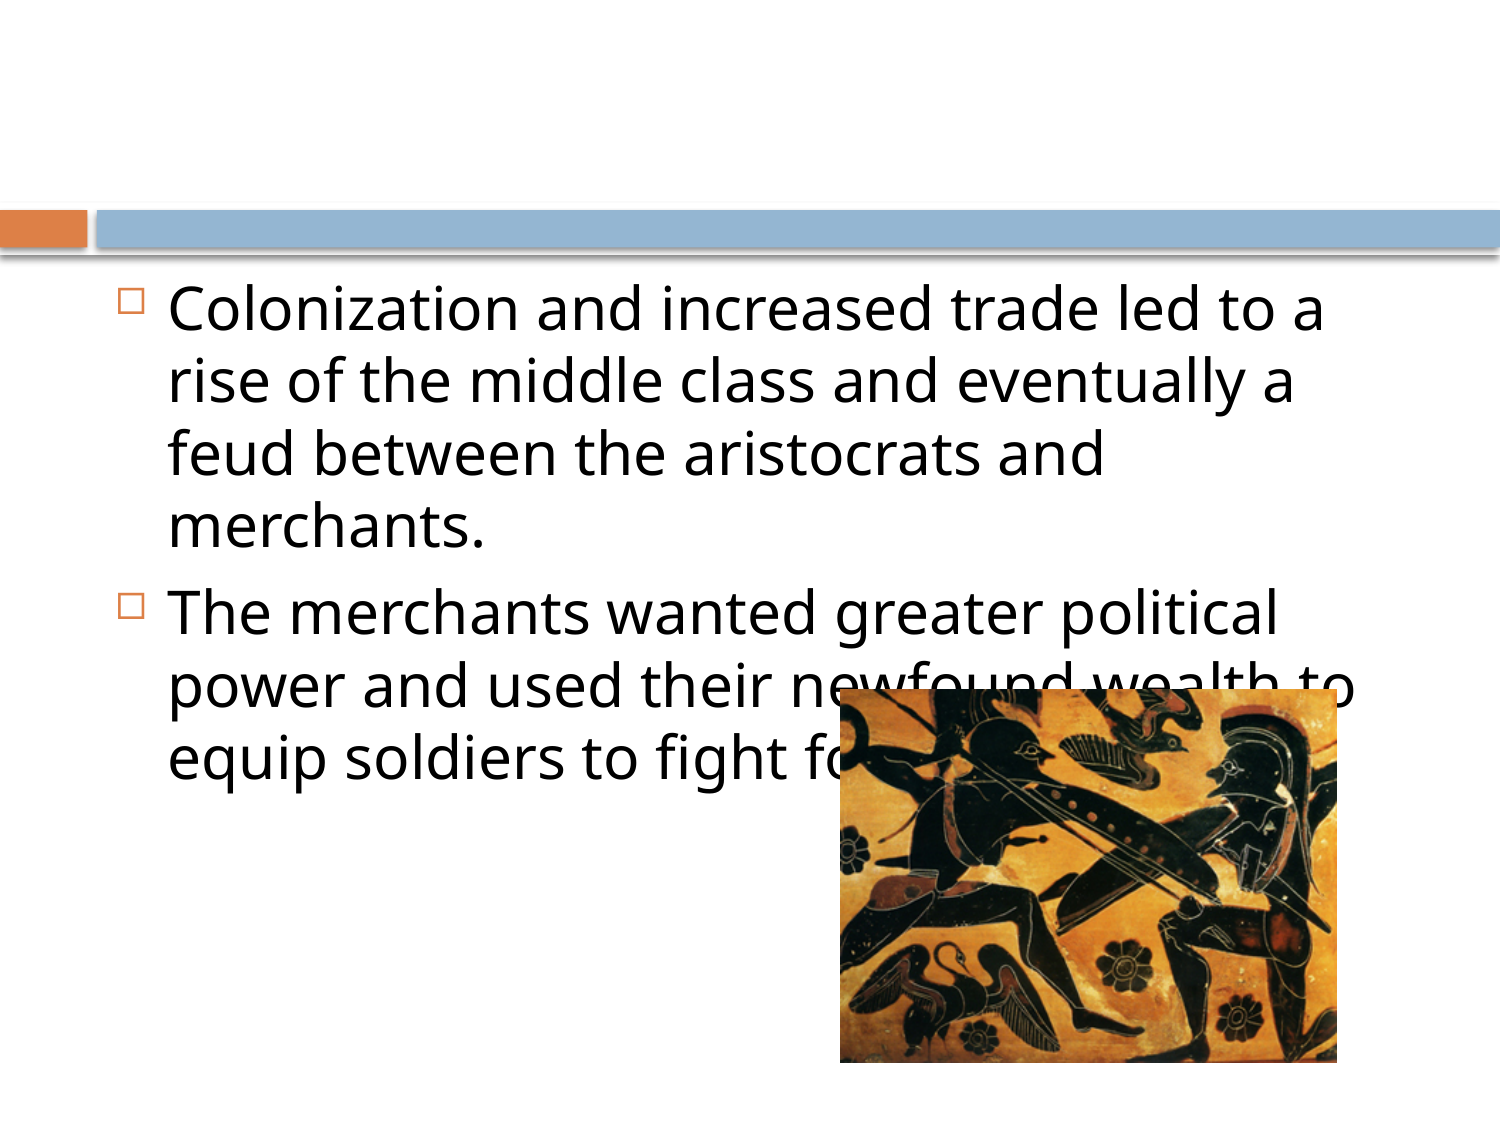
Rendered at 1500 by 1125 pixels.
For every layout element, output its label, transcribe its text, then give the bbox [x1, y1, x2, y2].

list Colonization and increased trade led to a rise of the middle class and eventually a feud between the aristocrats and merchants. The merchants wanted greater political power and used their newfound wealth to equip soldiers to fight for them. [100, 262, 1438, 1000]
picture [840, 689, 1337, 1063]
